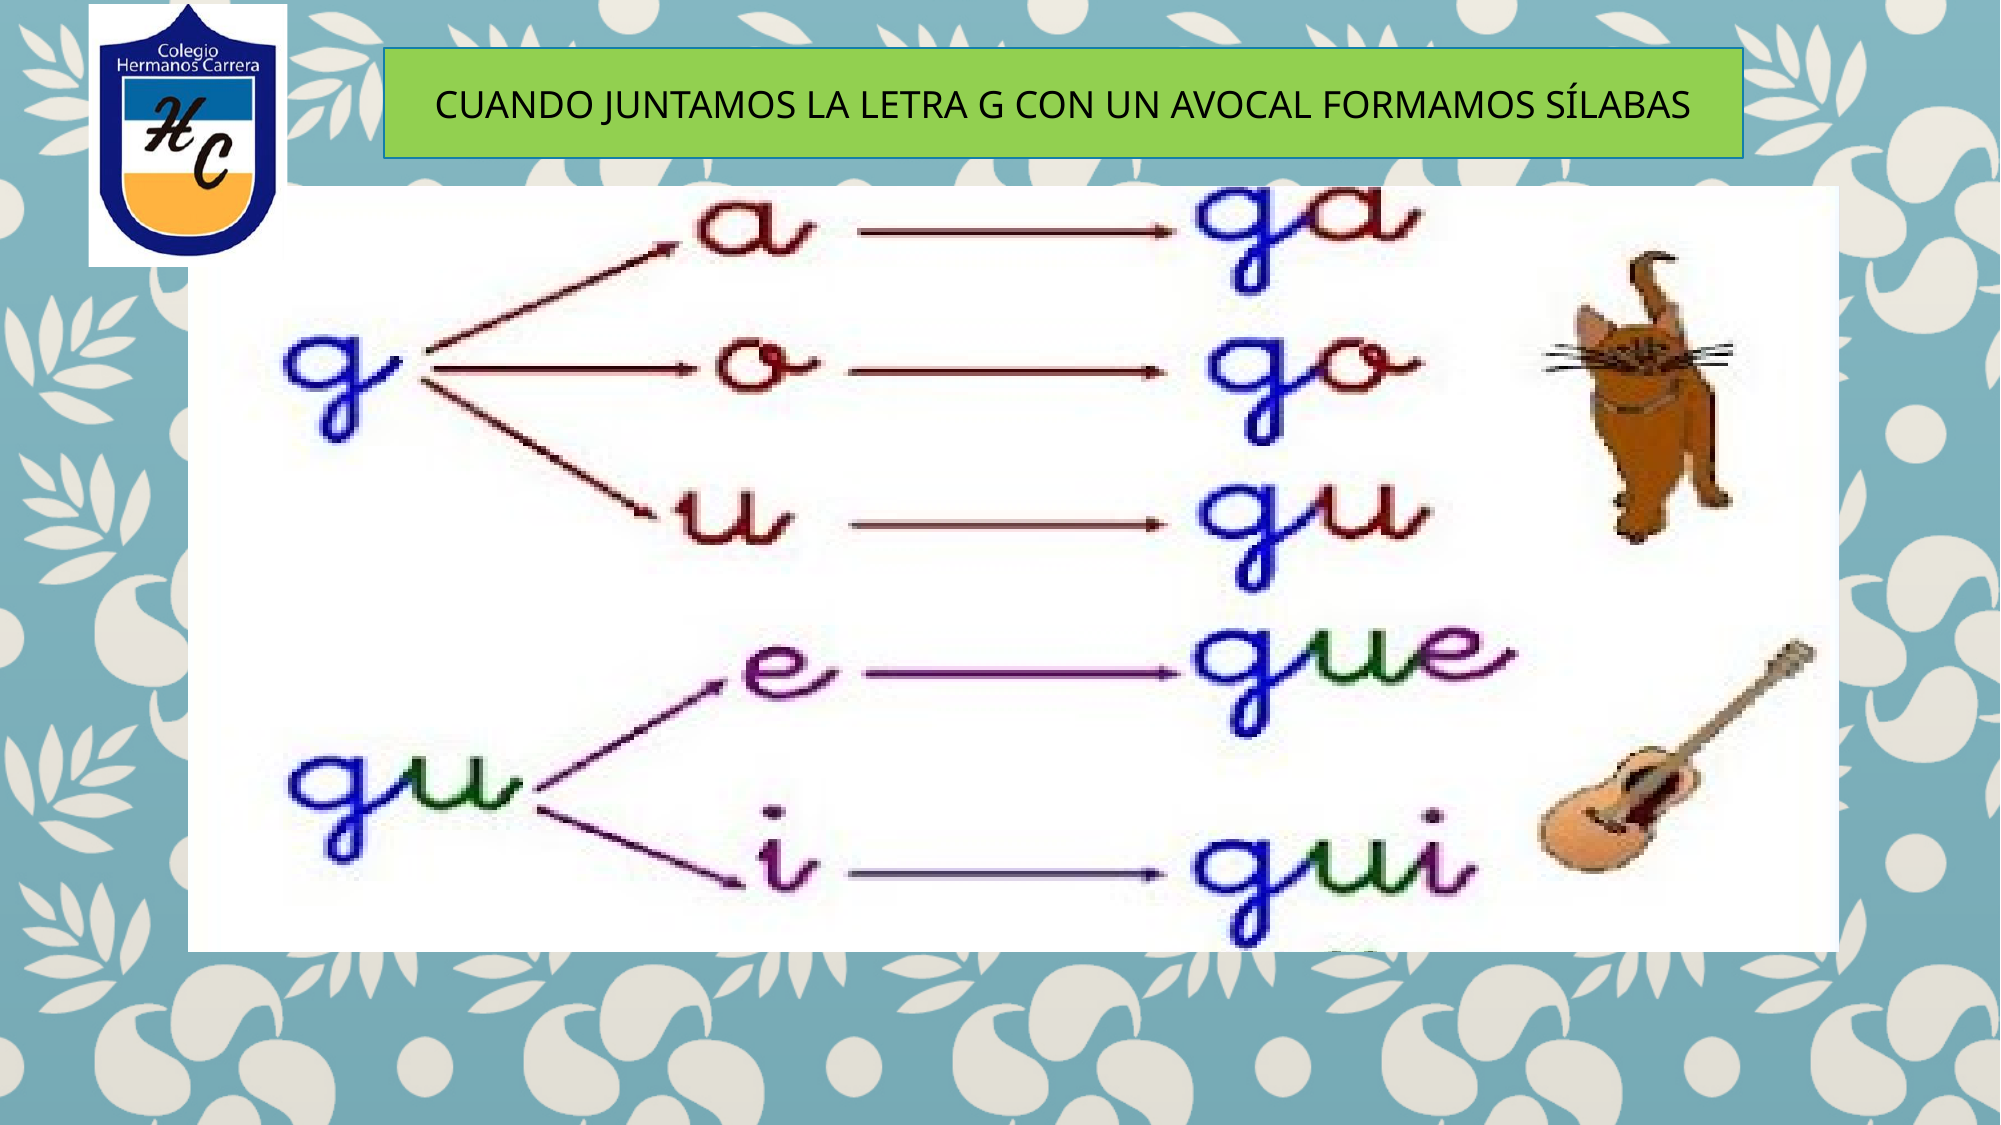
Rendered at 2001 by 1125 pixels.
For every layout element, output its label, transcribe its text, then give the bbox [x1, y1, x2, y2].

picture [88, 4, 1840, 952]
text_box CUANDO JUNTAMOS LA LETRA G CON UN AVOCAL FORMAMOS SÍLABAS [383, 47, 1744, 159]
